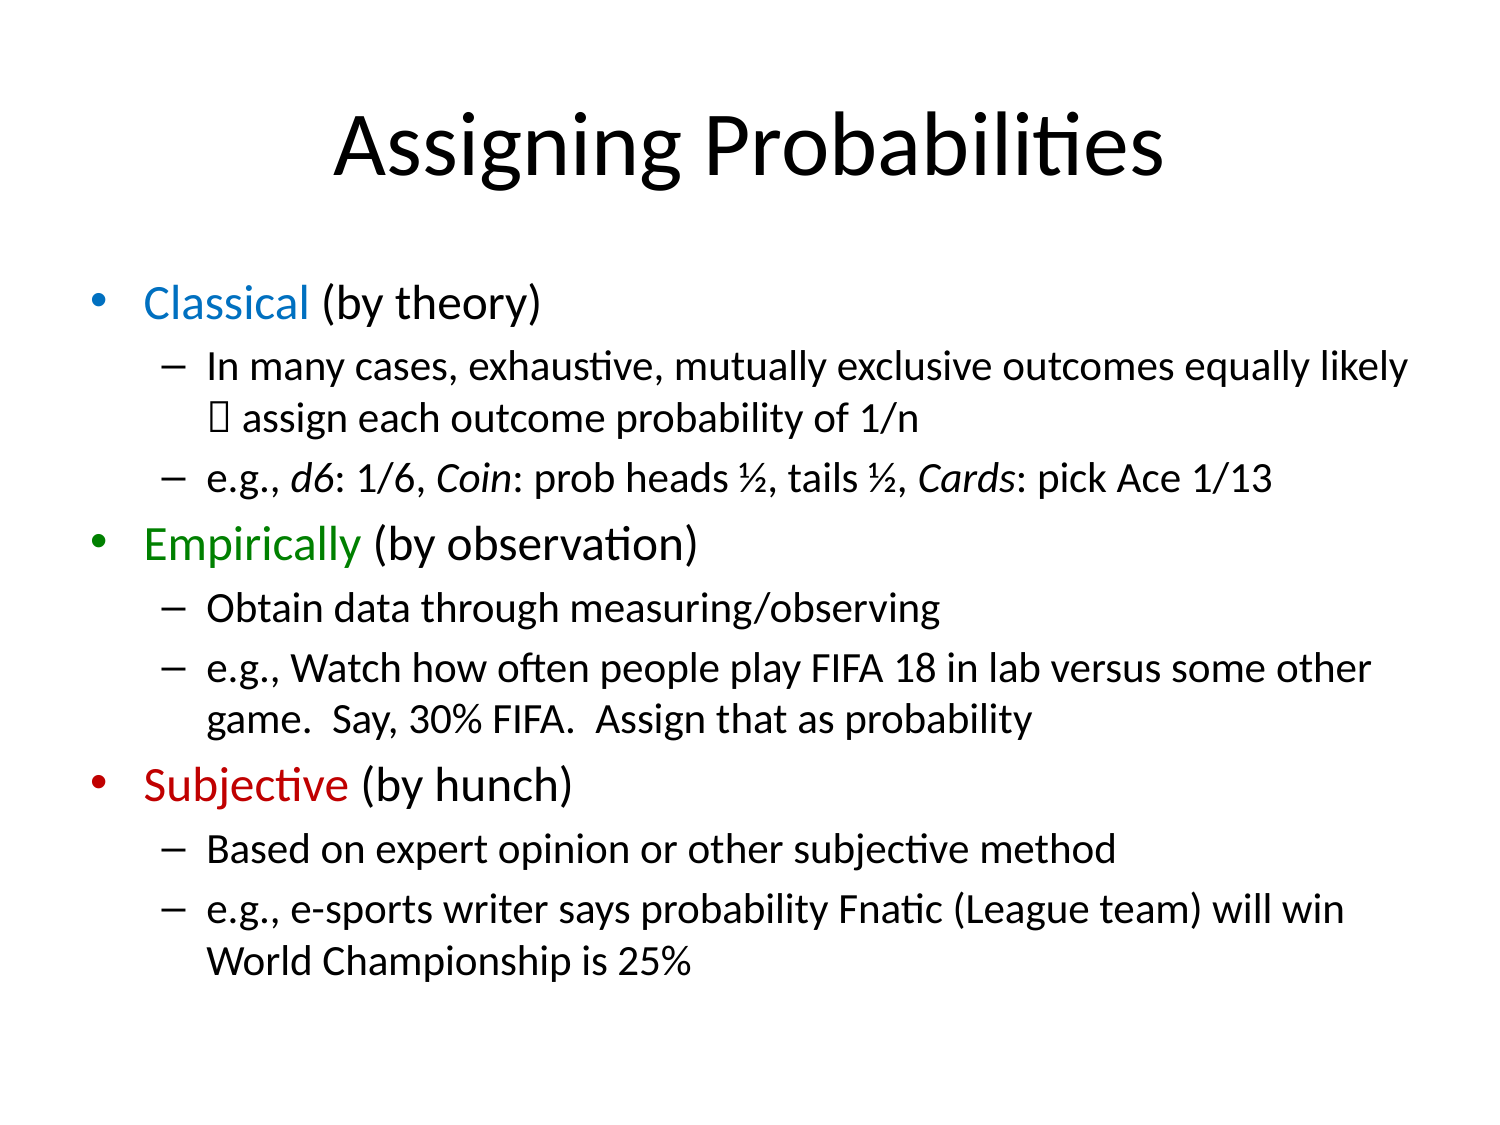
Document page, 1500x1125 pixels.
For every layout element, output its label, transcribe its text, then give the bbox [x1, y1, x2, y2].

list Classical (by theory) In many cases, exhaustive, mutually exclusive outcomes equally likely  assign each outcome probability of 1/n e.g., d6: 1/6, Coin: prob heads ½, tails ½, Cards: pick Ace 1/13 Empirically (by observation) Obtain data through measuring/observing e.g., Watch how often people play FIFA 18 in lab versus some other game. Say, 30% FIFA. Assign that as probability Subjective (by hunch) Based on expert opinion or other subjective method e.g., e-sports writer says probability Fnatic (League team) will win World Championship is 25% [75, 262, 1450, 1005]
title Assigning Probabilities [75, 45, 1425, 233]
